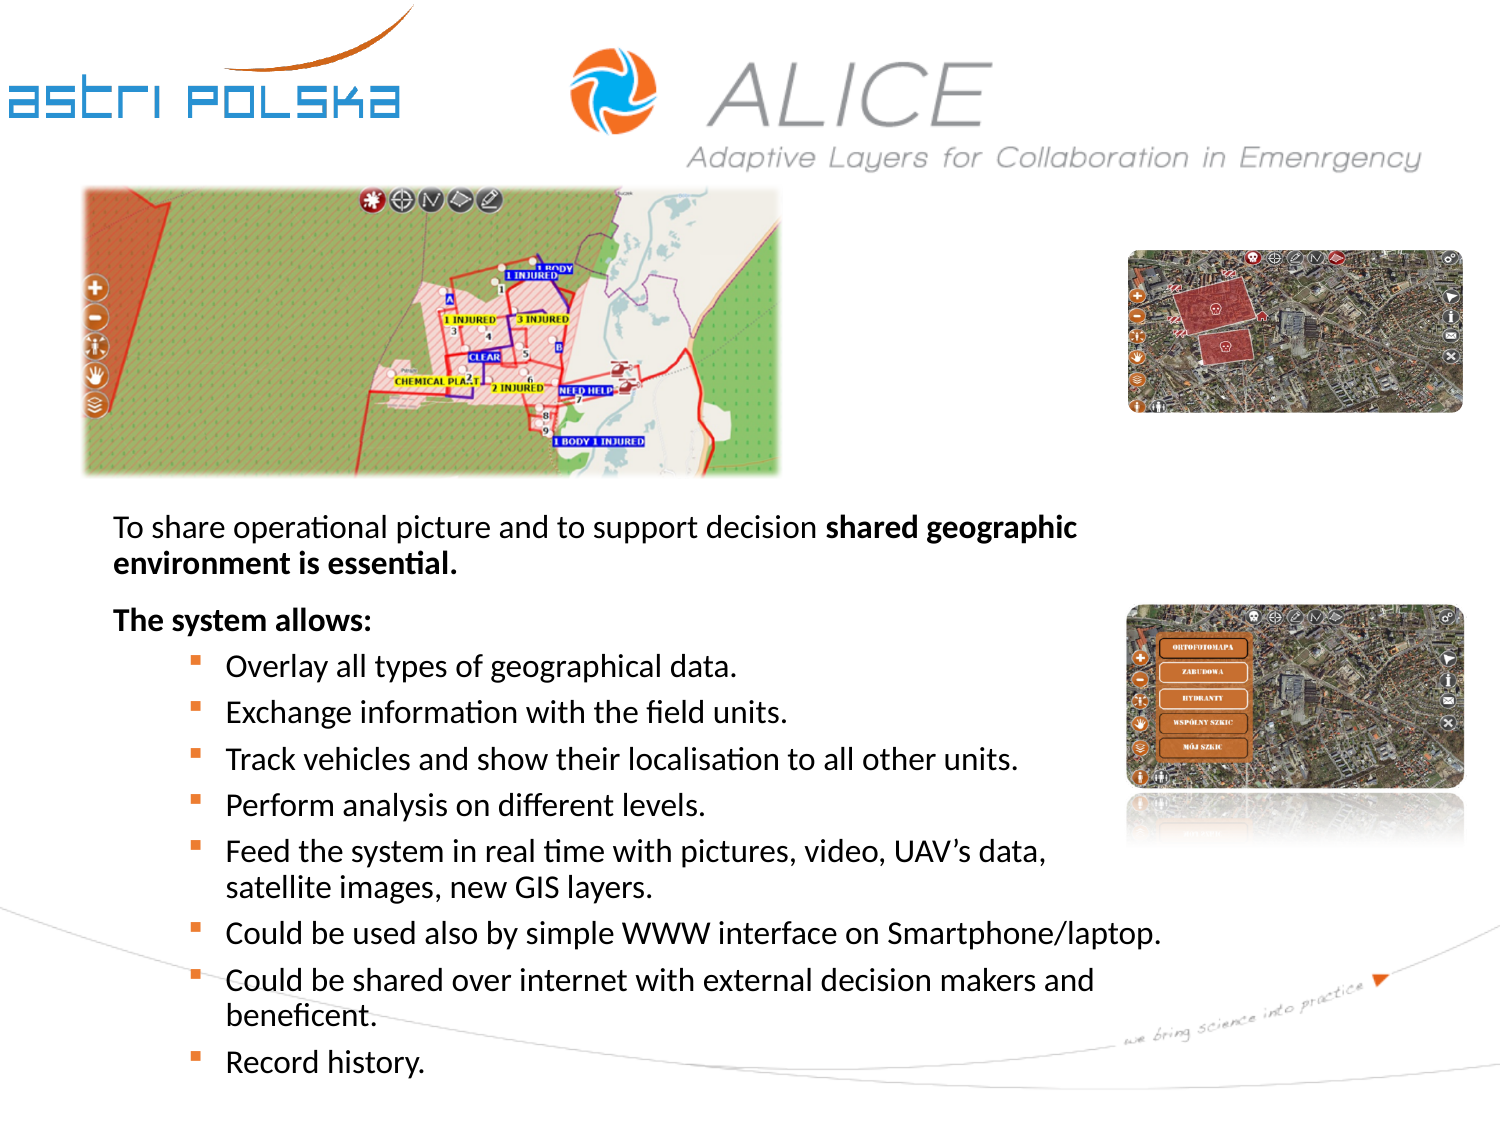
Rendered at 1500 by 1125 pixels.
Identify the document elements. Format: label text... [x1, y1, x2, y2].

picture [0, 487, 1500, 1125]
picture [80, 4, 1500, 479]
picture [9, 4, 414, 118]
text_box To share operational picture and to support decision shared geographic environment is essential. The system allows: Overlay all types of geographical data. Exchange information with the field units. Track vehicles and show their localisation to all other units. Perform analysis on different levels. Feed the system in real time with pictures, video, UAV’s data, satellite images, new GIS layers. Could be used also by simple WWW interface on Smartphone/laptop. Could be shared over internet with external decision makers and beneficent. Record history. [98, 502, 1215, 1108]
